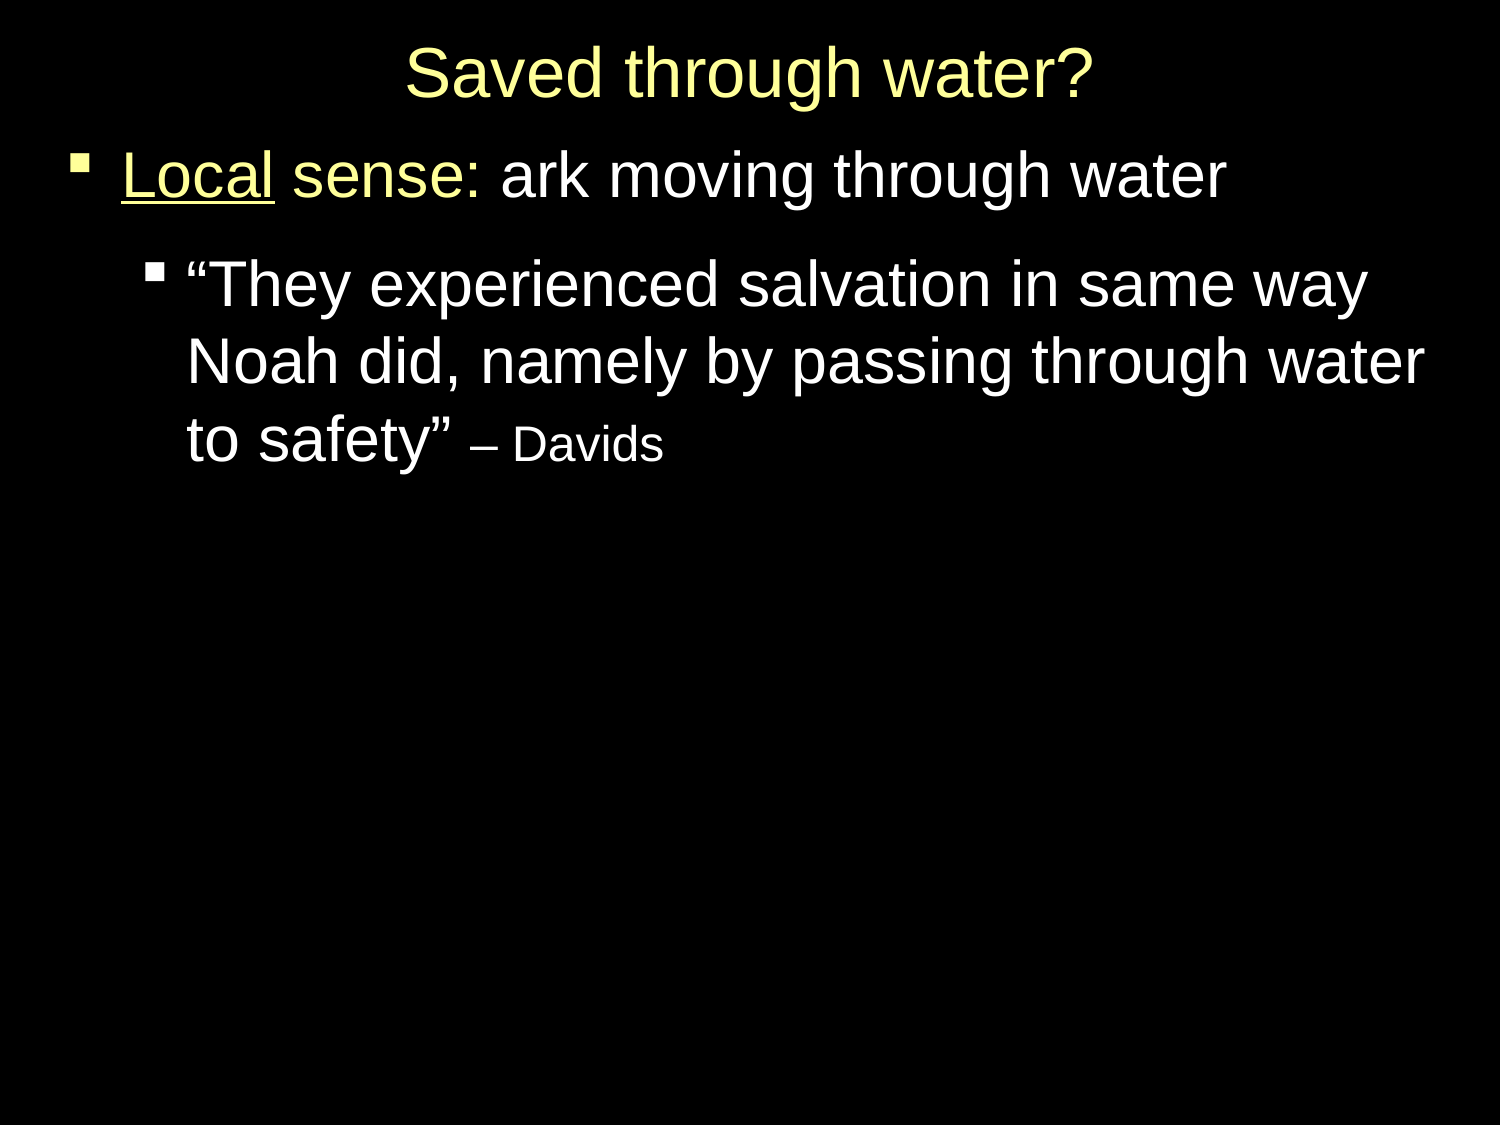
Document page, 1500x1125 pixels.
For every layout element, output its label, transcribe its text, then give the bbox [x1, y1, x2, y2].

title Saved through water? [75, 12, 1425, 125]
list Local sense: ark moving through water “They experienced salvation in same way Noah did, namely by passing through water to safety” – Davids [50, 125, 1452, 1031]
